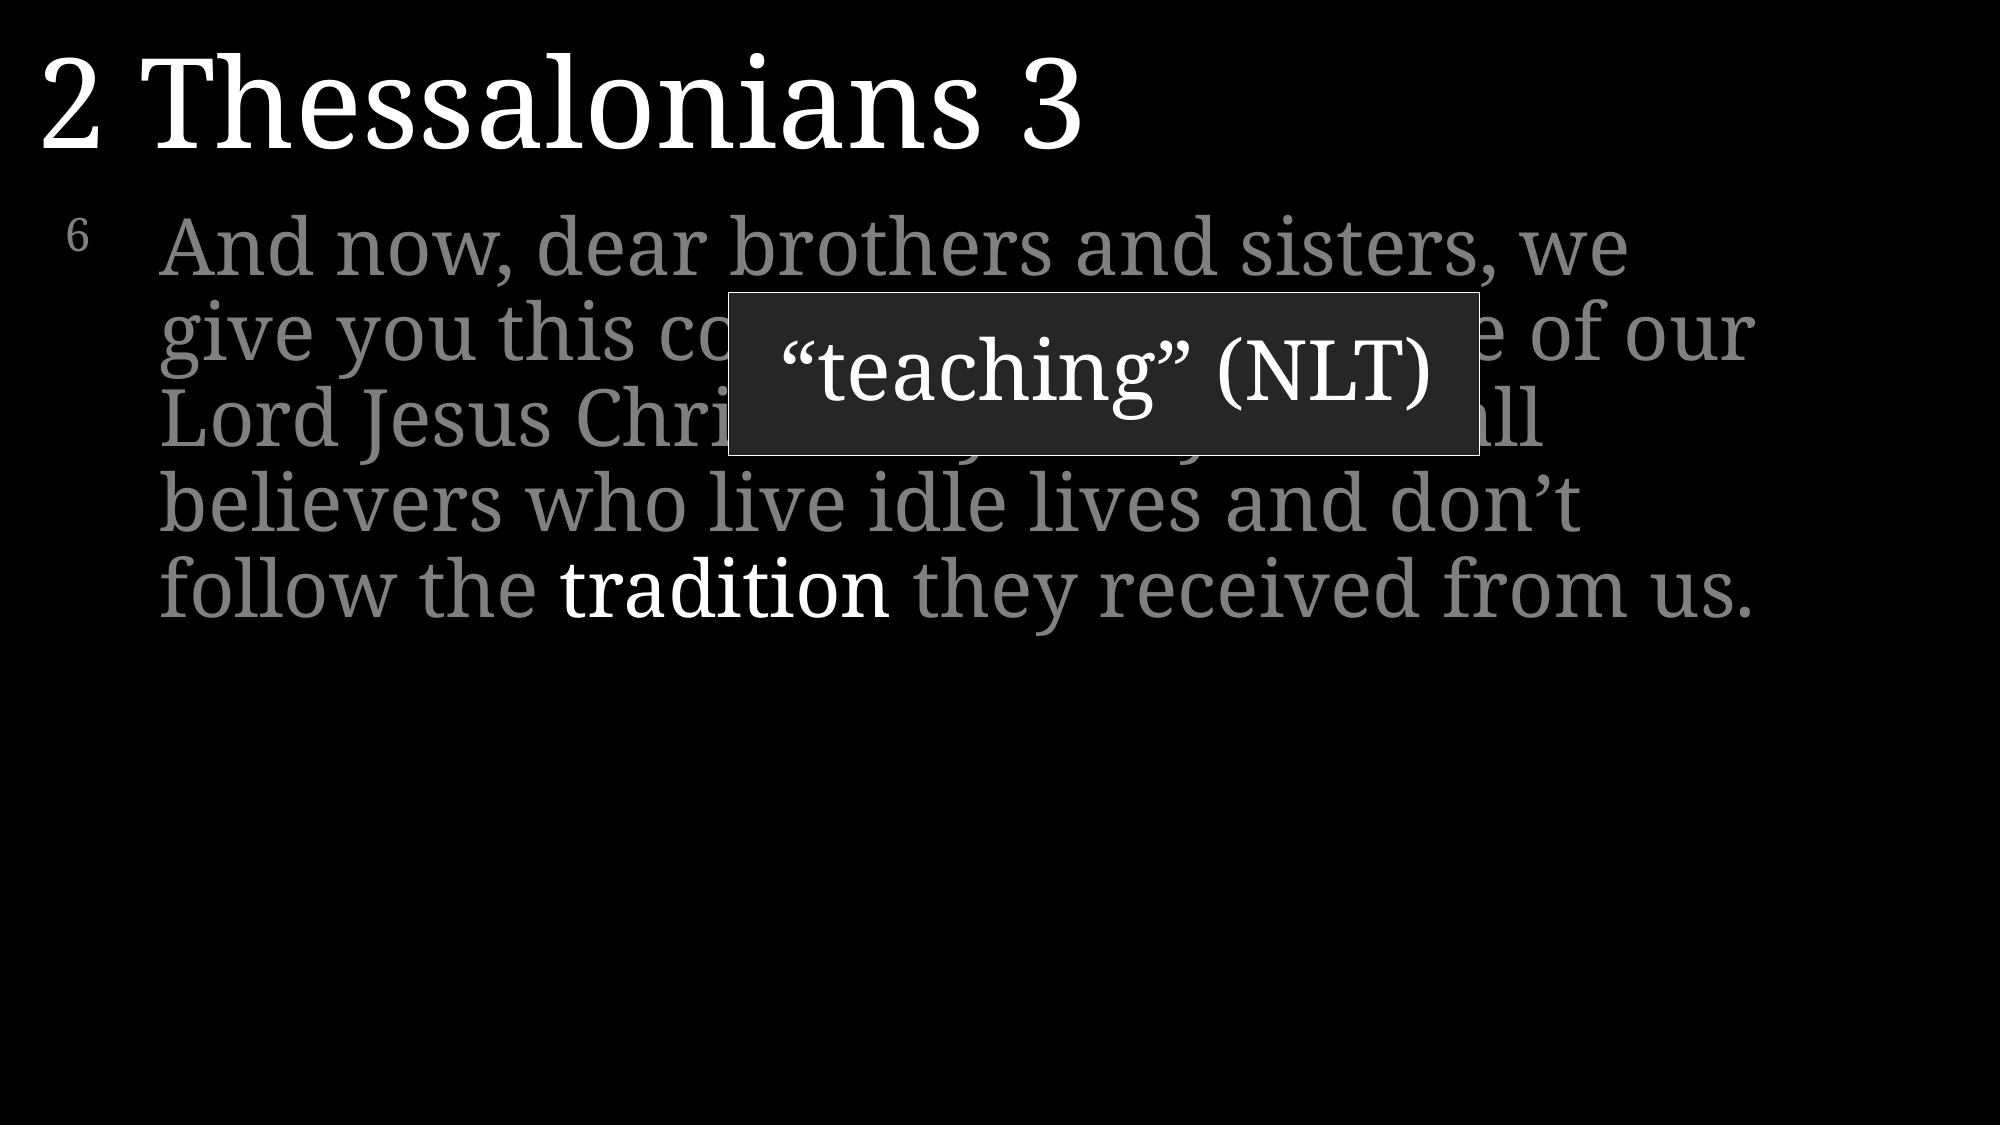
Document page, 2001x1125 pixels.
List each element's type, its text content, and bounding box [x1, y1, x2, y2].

text_box 6 And now, dear brothers and sisters, we give you this command in the name of our Lord Jesus Christ: Stay away from all believers who live idle lives and don’t follow the tradition they received from us. [50, 199, 1798, 642]
text_box “teaching” (NLT) [738, 321, 1476, 426]
text_box [728, 291, 1480, 455]
text_box 2 Thessalonians 3 [22, 15, 1993, 181]
